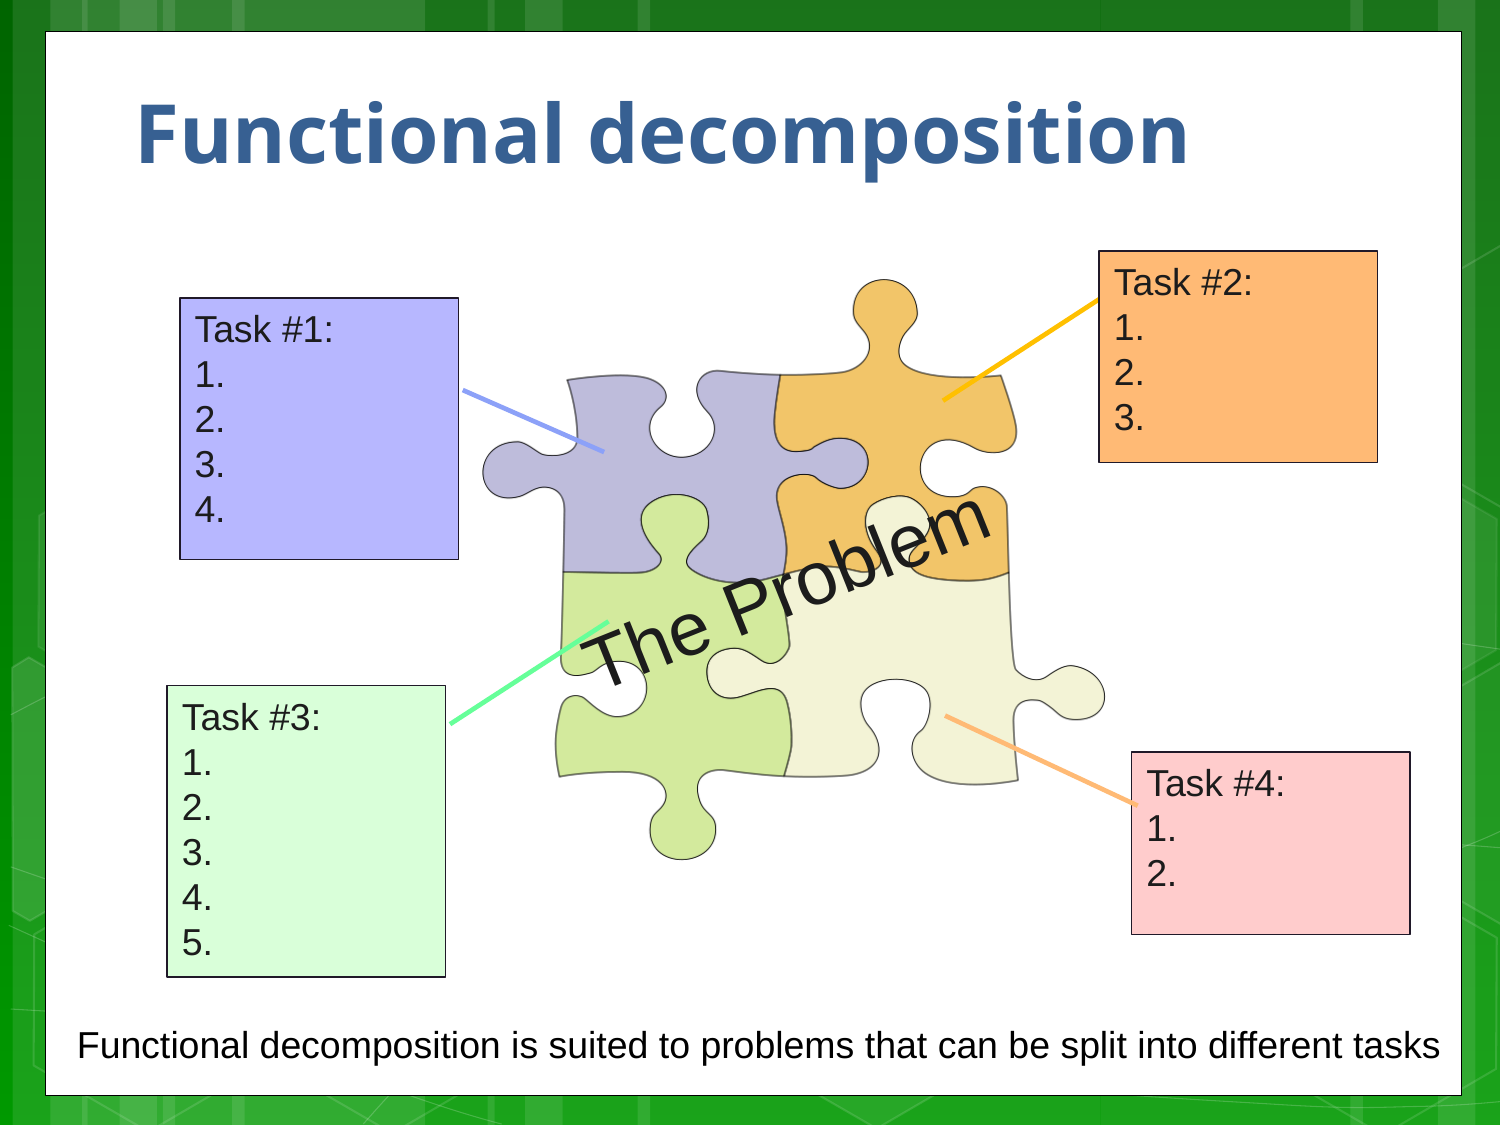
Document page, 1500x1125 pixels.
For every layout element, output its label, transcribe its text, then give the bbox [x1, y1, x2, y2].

text_box Task #4: 1. 2. [1131, 752, 1410, 935]
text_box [449, 621, 609, 725]
text_box Task #3: 1. 2. 3. 4. 5. [167, 685, 446, 977]
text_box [462, 389, 605, 453]
text_box Functional decomposition is suited to problems that can be split into different tasks [62, 1013, 1475, 1074]
text_box Task #1: 1. 2. 3. 4. [179, 297, 459, 560]
picture [468, 271, 1120, 873]
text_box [942, 297, 1102, 401]
title Functional decomposition [119, 73, 1383, 188]
text_box Task #2: 1. 2. 3. [1099, 250, 1378, 463]
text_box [944, 715, 1138, 806]
